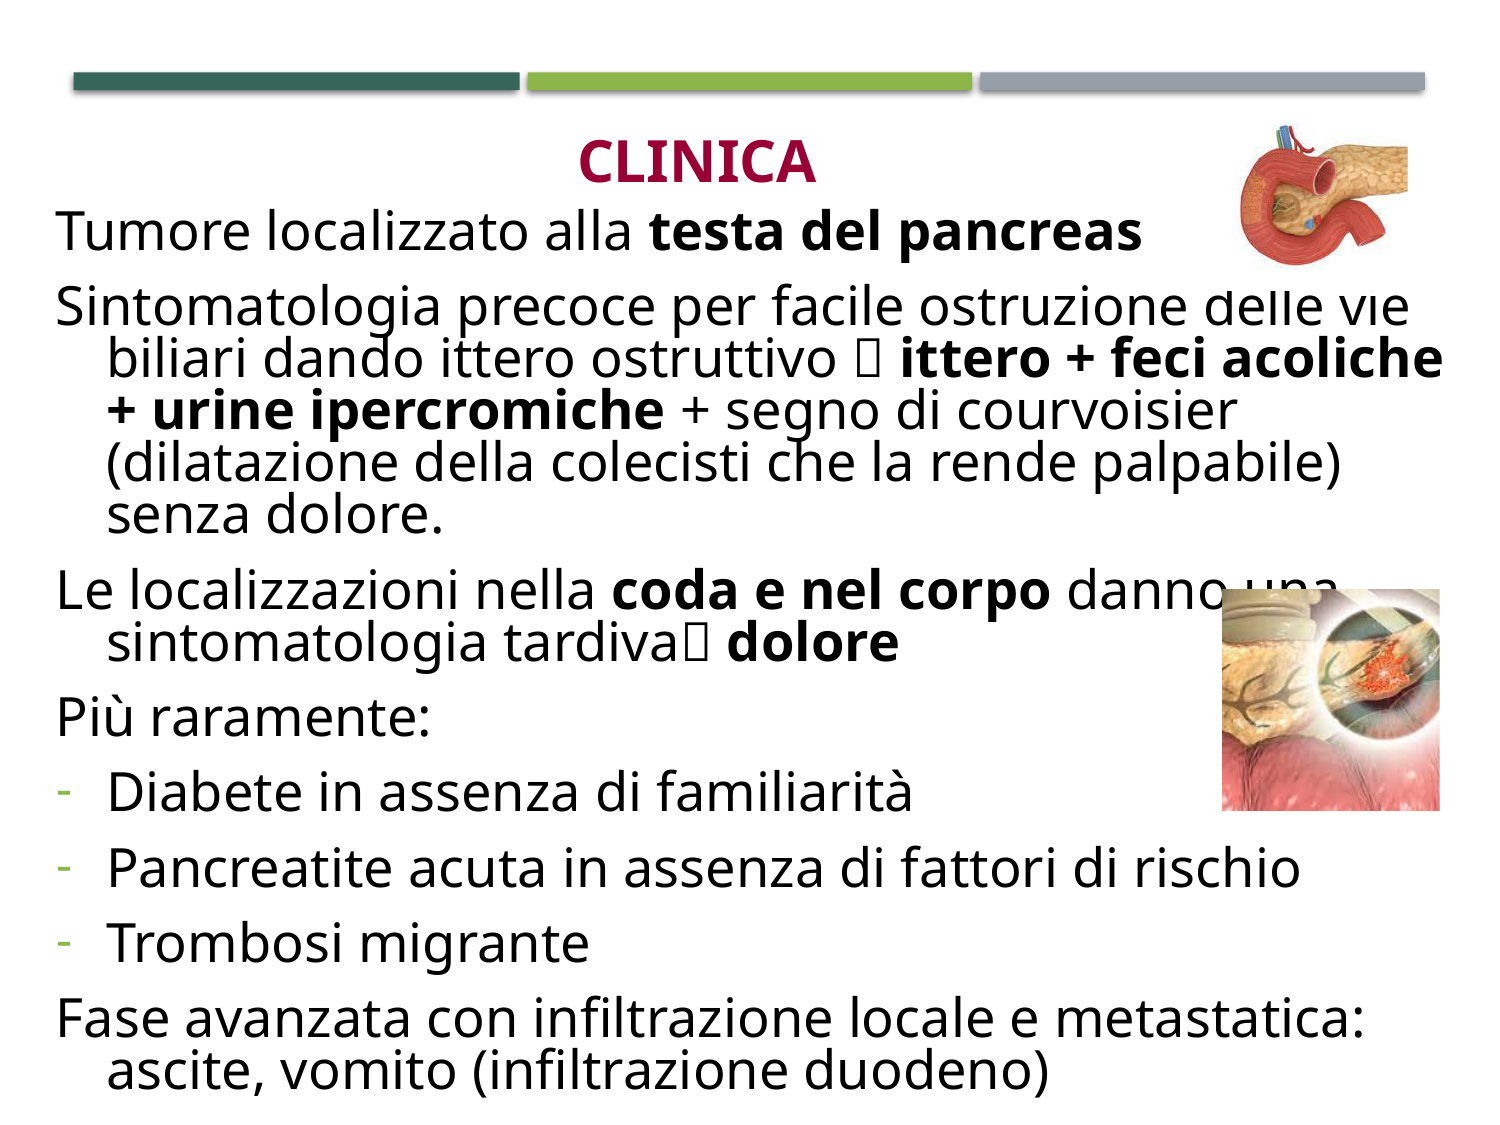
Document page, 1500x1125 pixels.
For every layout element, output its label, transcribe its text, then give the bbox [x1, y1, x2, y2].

picture [1221, 101, 1409, 292]
title CLINICA [0, 95, 1395, 203]
list Tumore localizzato alla testa del pancreas Sintomatologia precoce per facile ostruzione delle vie biliari dando ittero ostruttivo  ittero + feci acoliche + urine ipercromiche + segno di courvoisier (dilatazione della colecisti che la rende palpabile) senza dolore. Le localizzazioni nella coda e nel corpo danno una sintomatologia tardiva dolore Più raramente: Diabete in assenza di familiarità Pancreatite acuta in assenza di fattori di rischio Trombosi migrante Fase avanzata con infiltrazione locale e metastatica: ascite, vomito (infiltrazione duodeno) [41, 199, 1500, 1110]
picture [1221, 588, 1441, 812]
